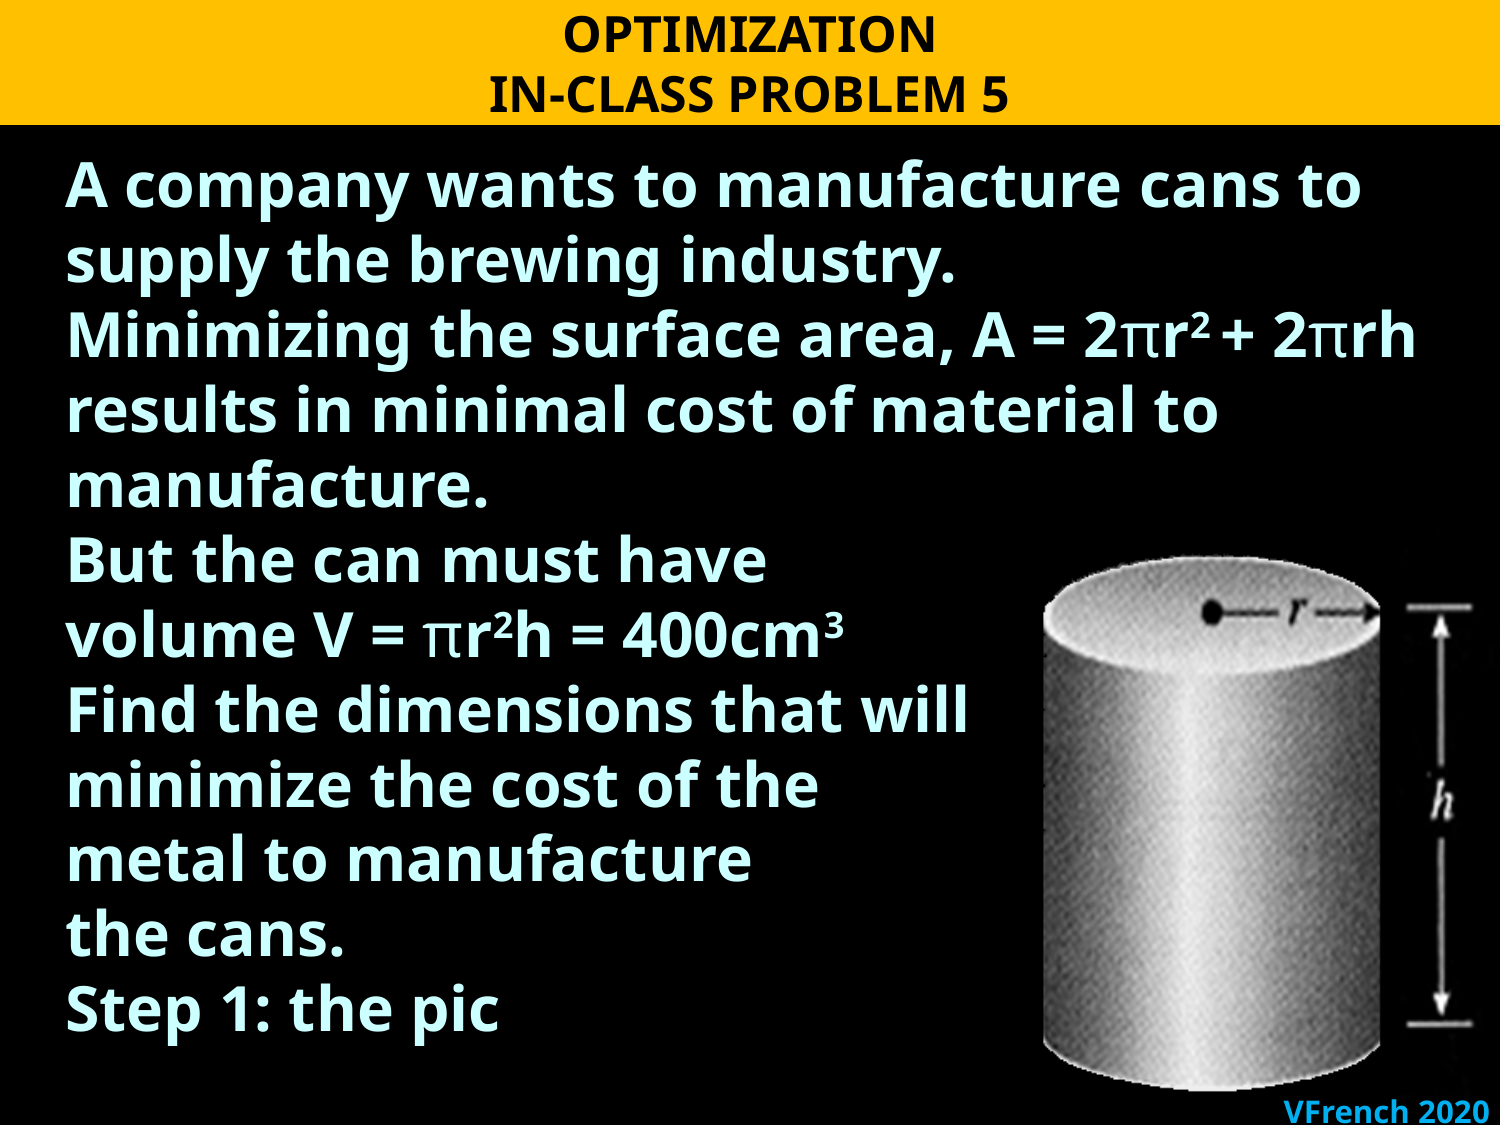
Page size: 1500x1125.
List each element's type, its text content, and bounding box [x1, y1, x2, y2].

picture [1479, 1106, 1483, 1118]
list A company wants to manufacture cans to supply the brewing industry. Minimizing the surface area, A = 2πr2 + 2πrh results in minimal cost of material to manufacture. But the can must have volume V = πr2h = 400cm3 Find the dimensions that will minimize the cost of the metal to manufacture the cans. Step 1: the pic [50, 137, 1488, 1063]
picture [1443, 1106, 1447, 1118]
text_box OPTIMIZATION IN-CLASS PROBLEM 5 [0, 0, 1500, 125]
picture [1002, 524, 1500, 1125]
